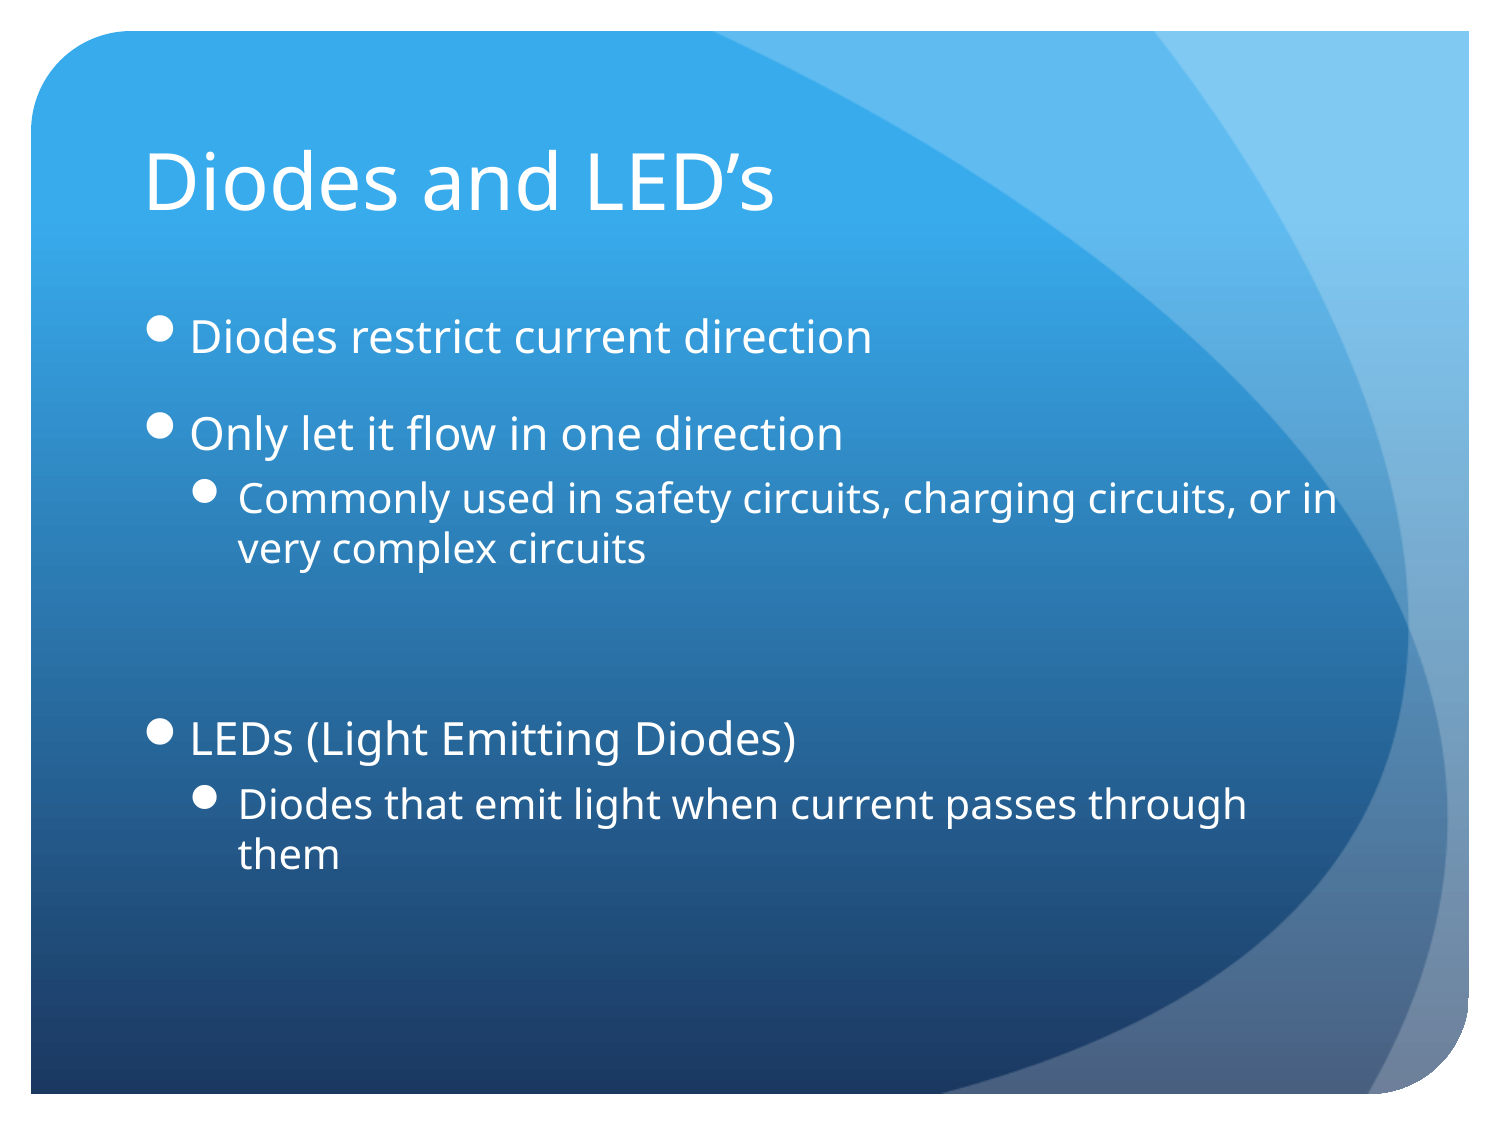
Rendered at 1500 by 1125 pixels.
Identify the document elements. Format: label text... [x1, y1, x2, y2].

title Diodes and LED’s [127, 62, 1372, 234]
list Diodes restrict current direction Only let it flow in one direction Commonly used in safety circuits, charging circuits, or in very complex circuits LEDs (Light Emitting Diodes) Diodes that emit light when current passes through them [127, 299, 1372, 991]
picture [24, 30, 1473, 1094]
